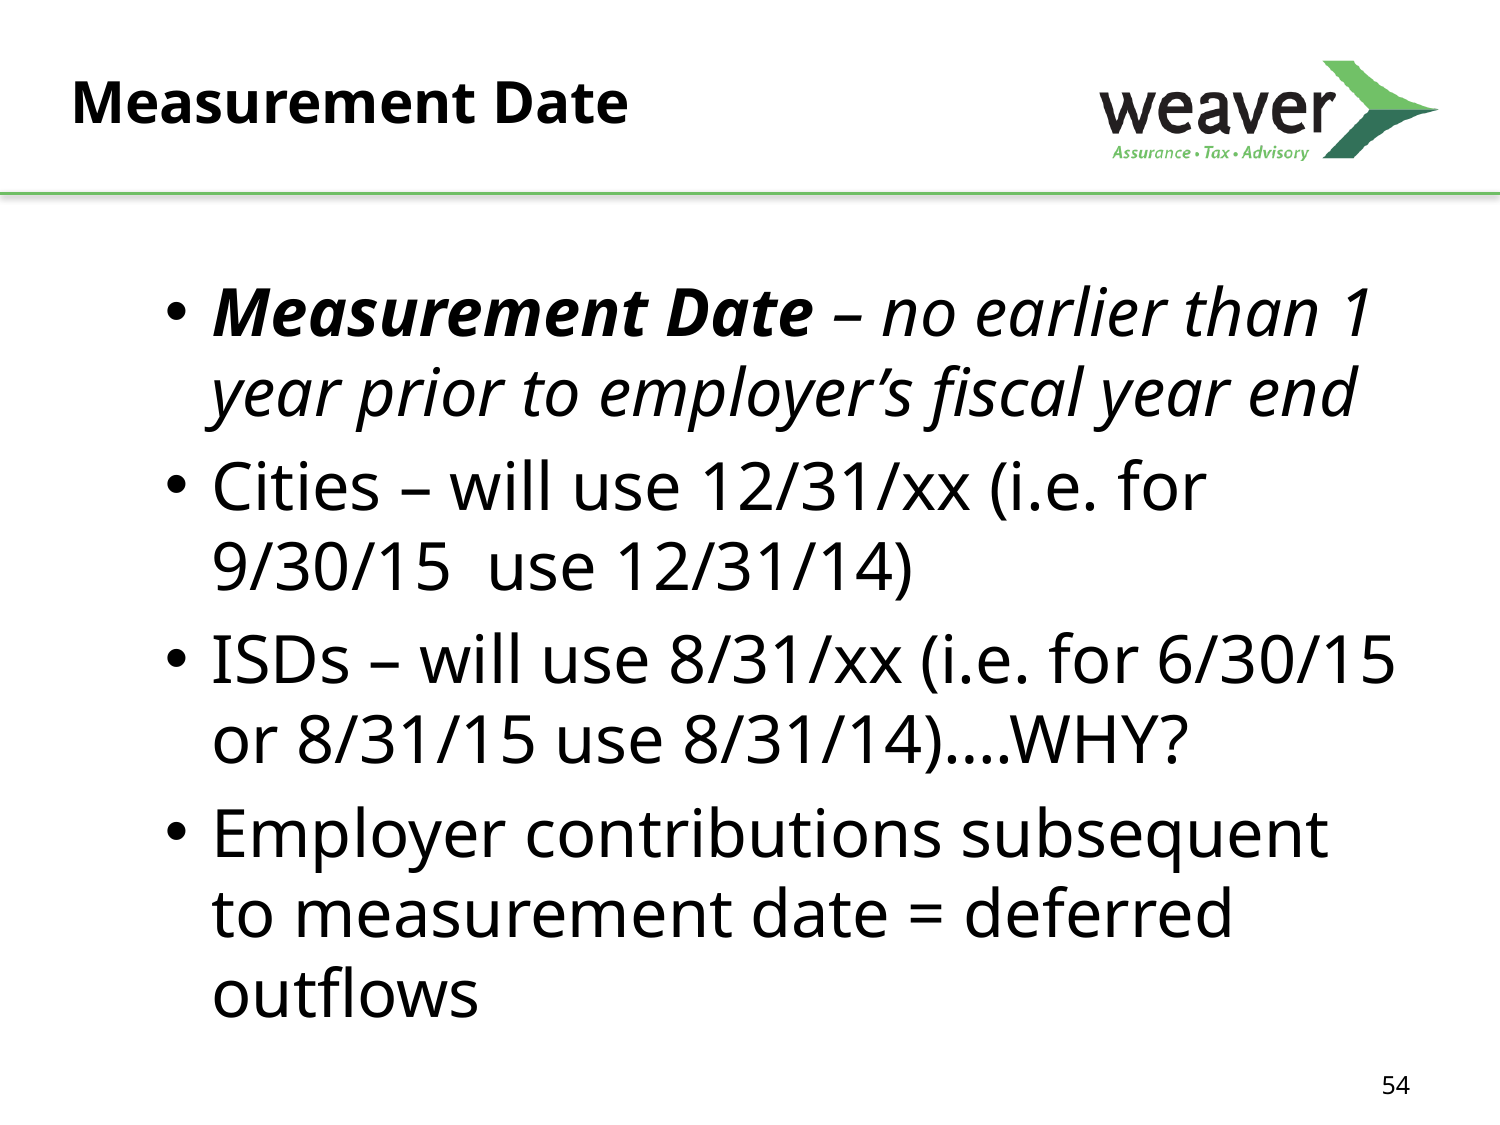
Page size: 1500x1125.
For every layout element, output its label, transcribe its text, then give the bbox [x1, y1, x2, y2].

slide_number 54 [1074, 1062, 1425, 1103]
title Measurement Date [55, 58, 1075, 177]
list Measurement Date – no earlier than 1 year prior to employer’s fiscal year end Cities – will use 12/31/xx (i.e. for 9/30/15 use 12/31/14) ISDs – will use 8/31/xx (i.e. for 6/30/15 or 8/31/15 use 8/31/14)….WHY? Employer contributions subsequent to measurement date = deferred outflows [75, 262, 1425, 1063]
